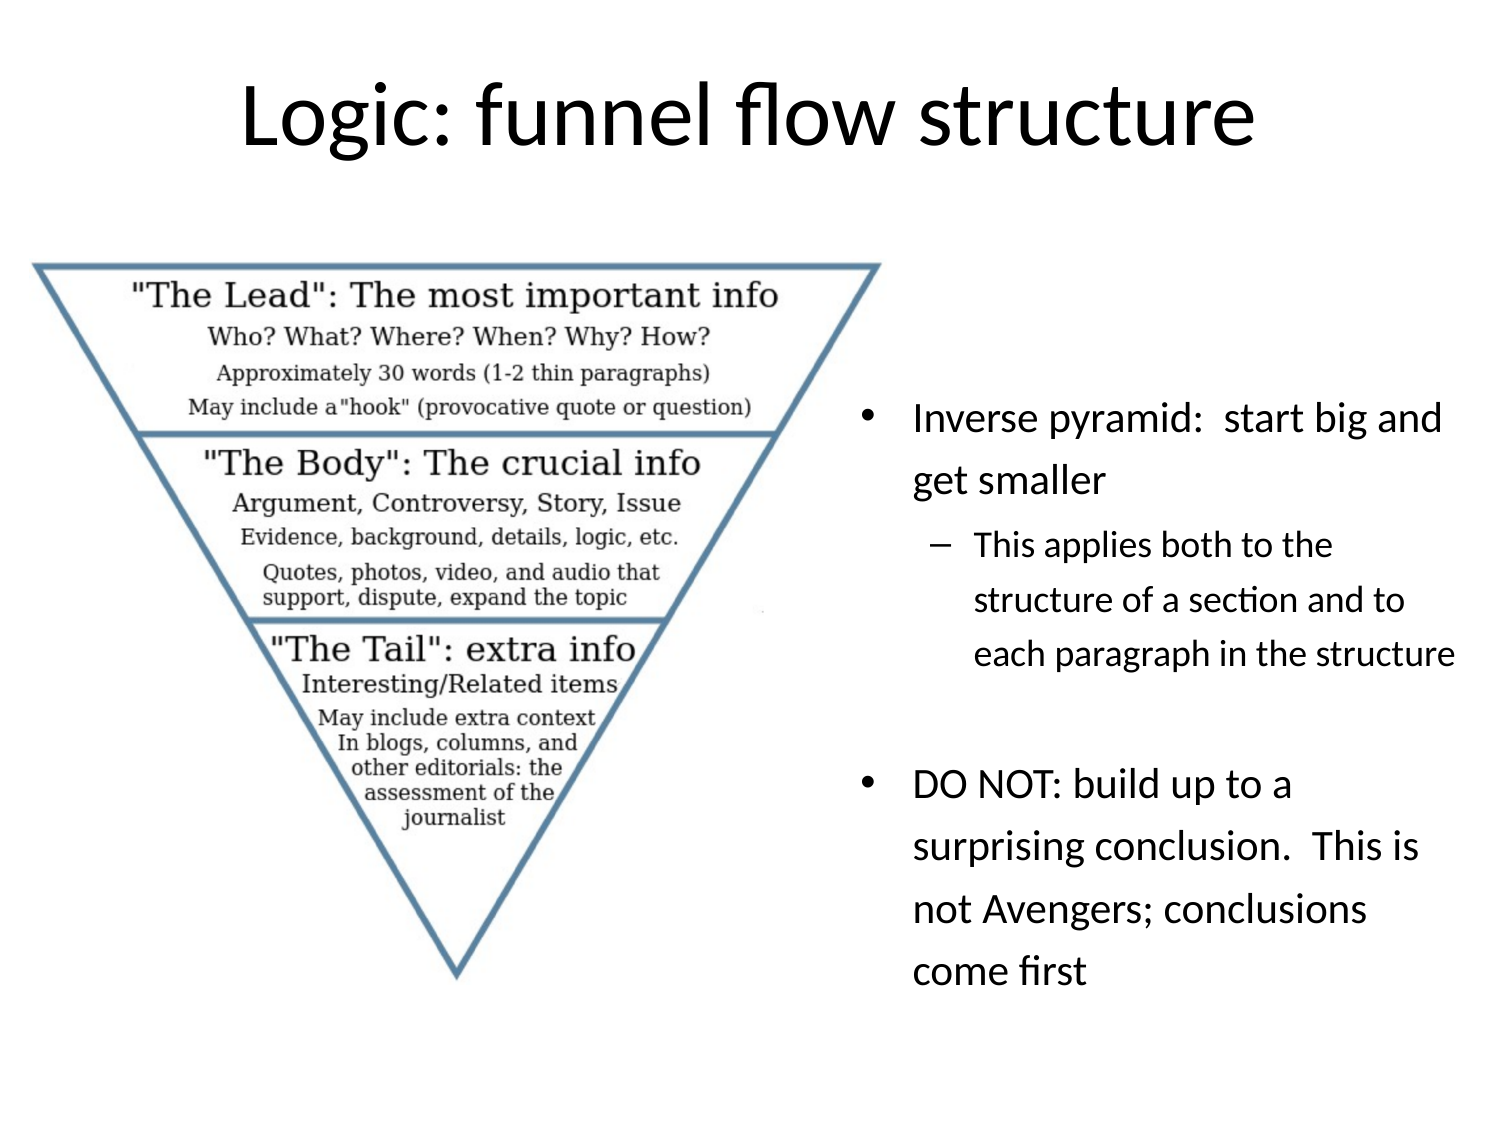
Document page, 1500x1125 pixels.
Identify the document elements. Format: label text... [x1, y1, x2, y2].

text_box Inverse pyramid: start big and get smaller This applies both to the structure of a section and to each paragraph in the structure DO NOT: build up to a surprising conclusion. This is not Avengers; conclusions come first [845, 371, 1478, 1028]
title Logic: funnel flow structure [75, 15, 1425, 203]
picture [0, 235, 952, 996]
